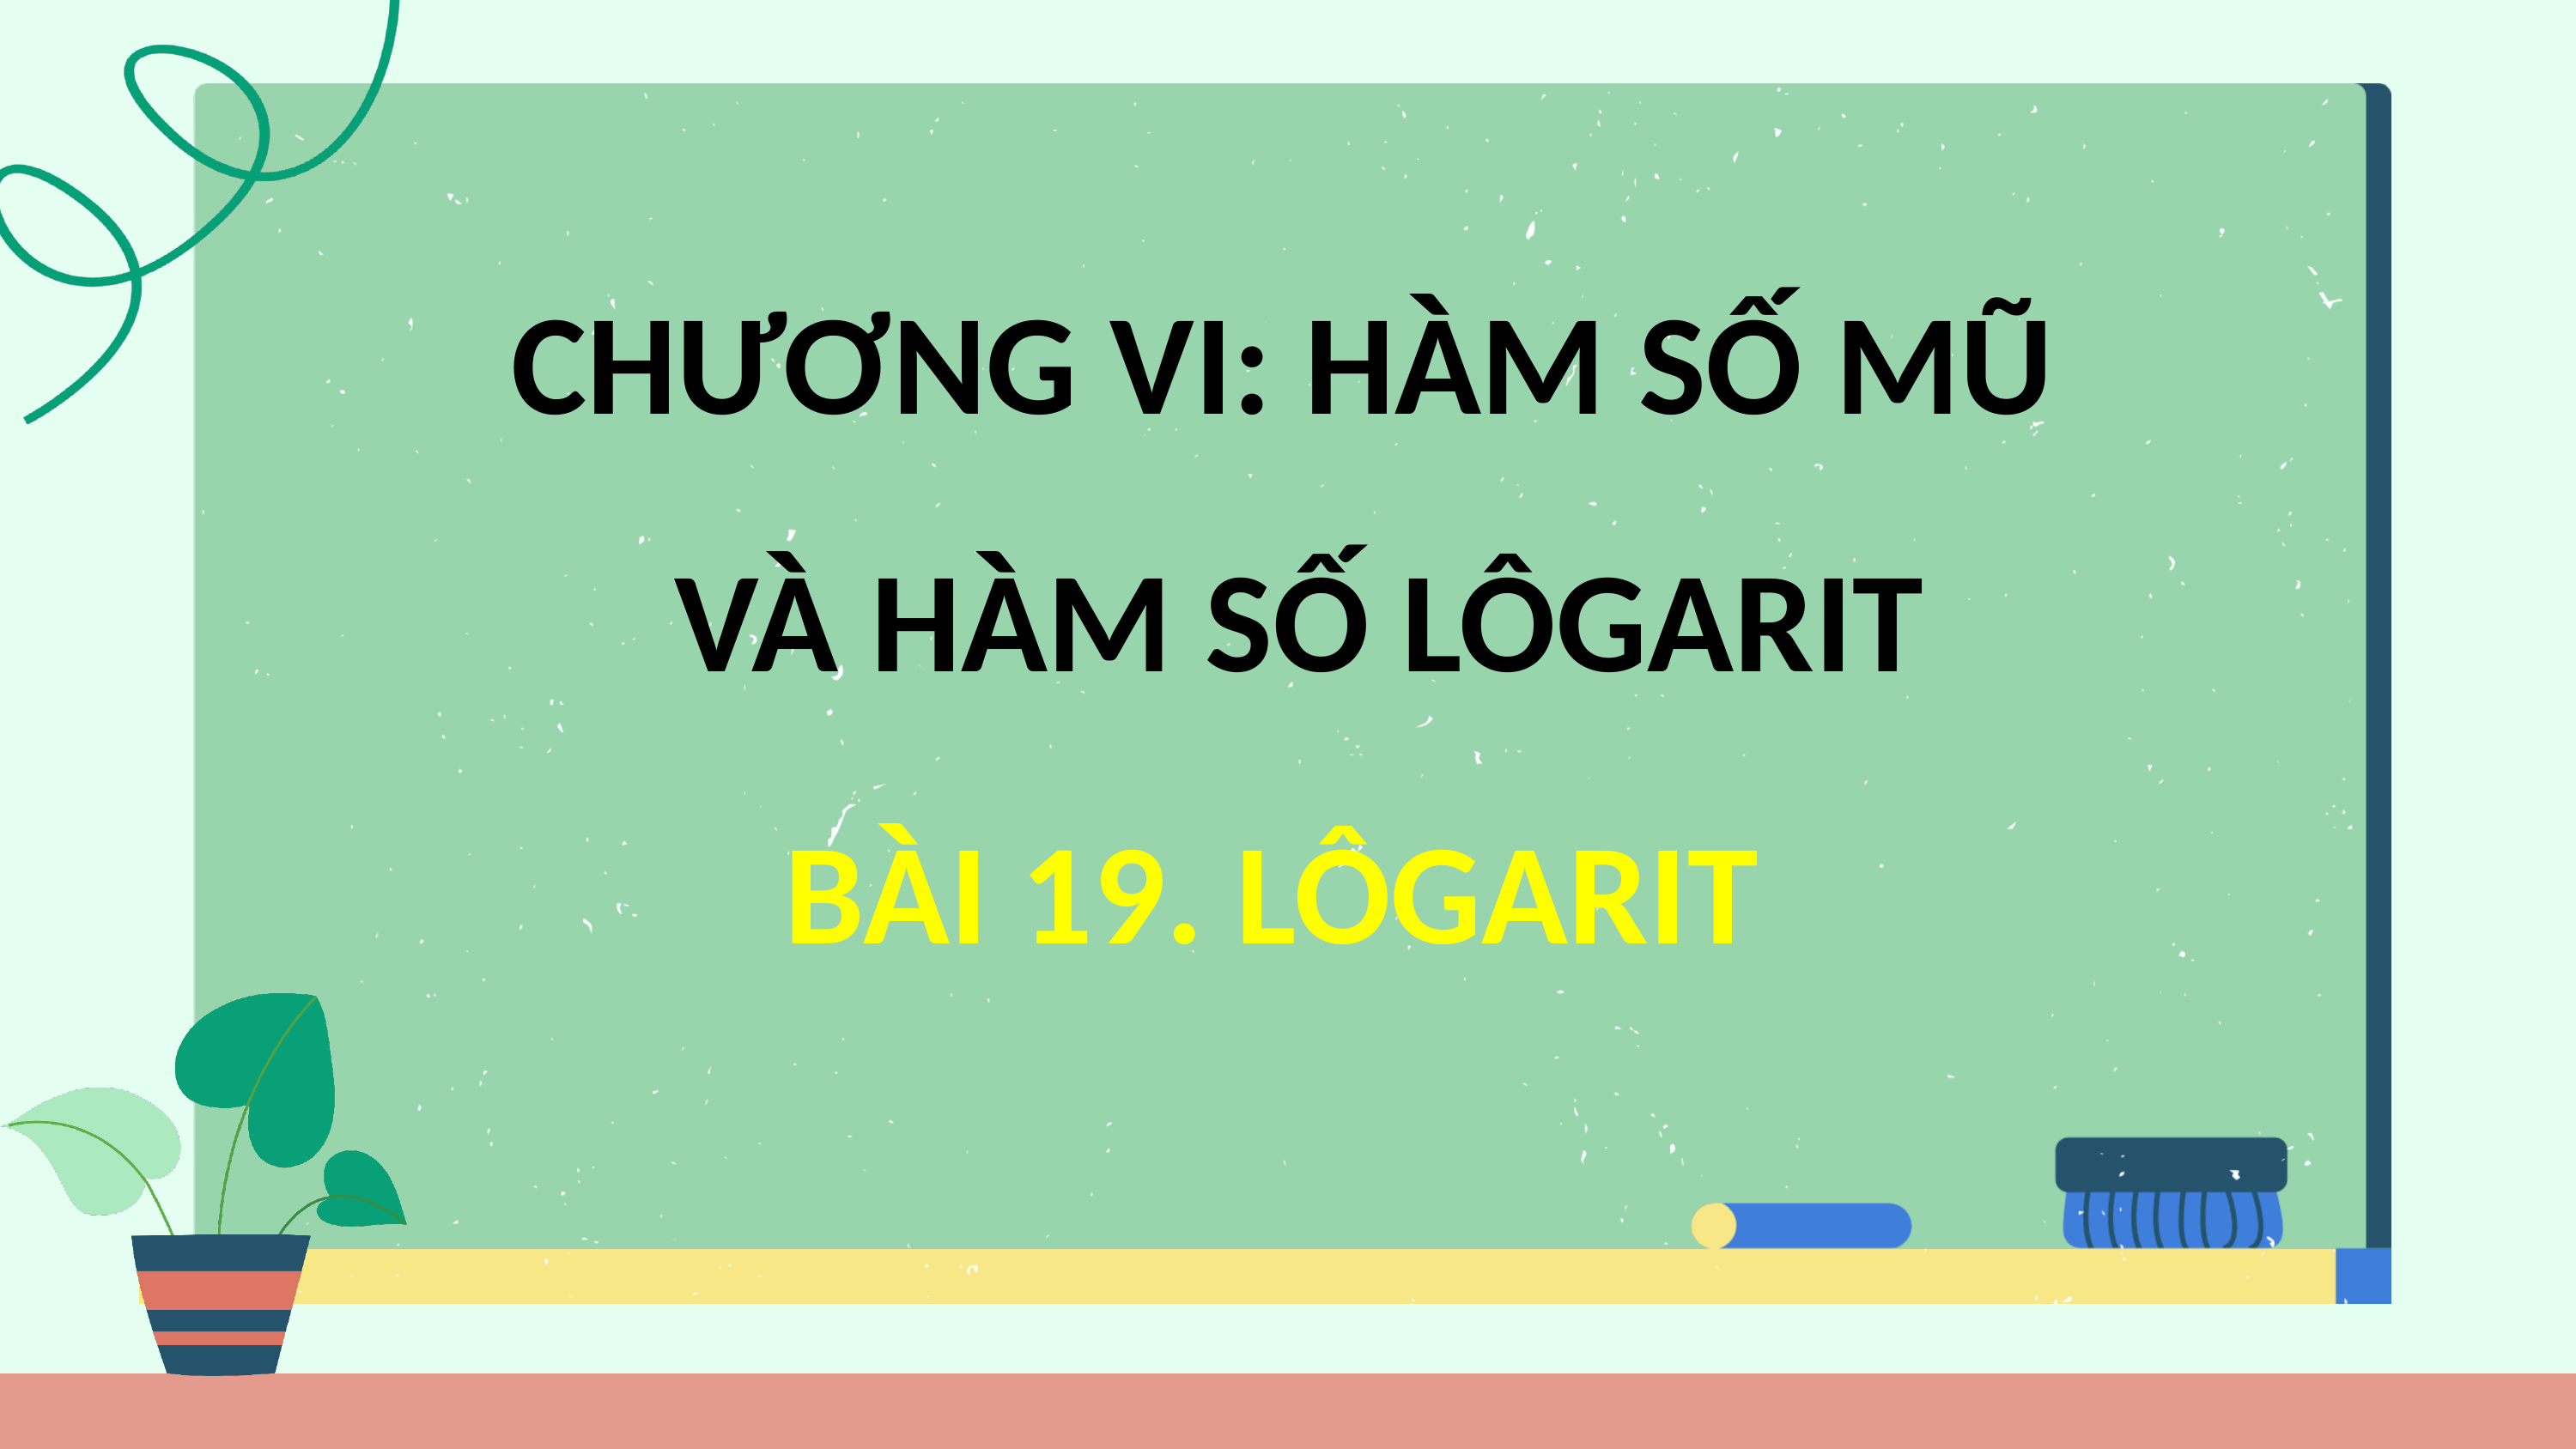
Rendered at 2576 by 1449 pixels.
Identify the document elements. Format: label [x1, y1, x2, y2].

text_box [0, 1373, 2576, 1449]
picture [0, 0, 2391, 1380]
